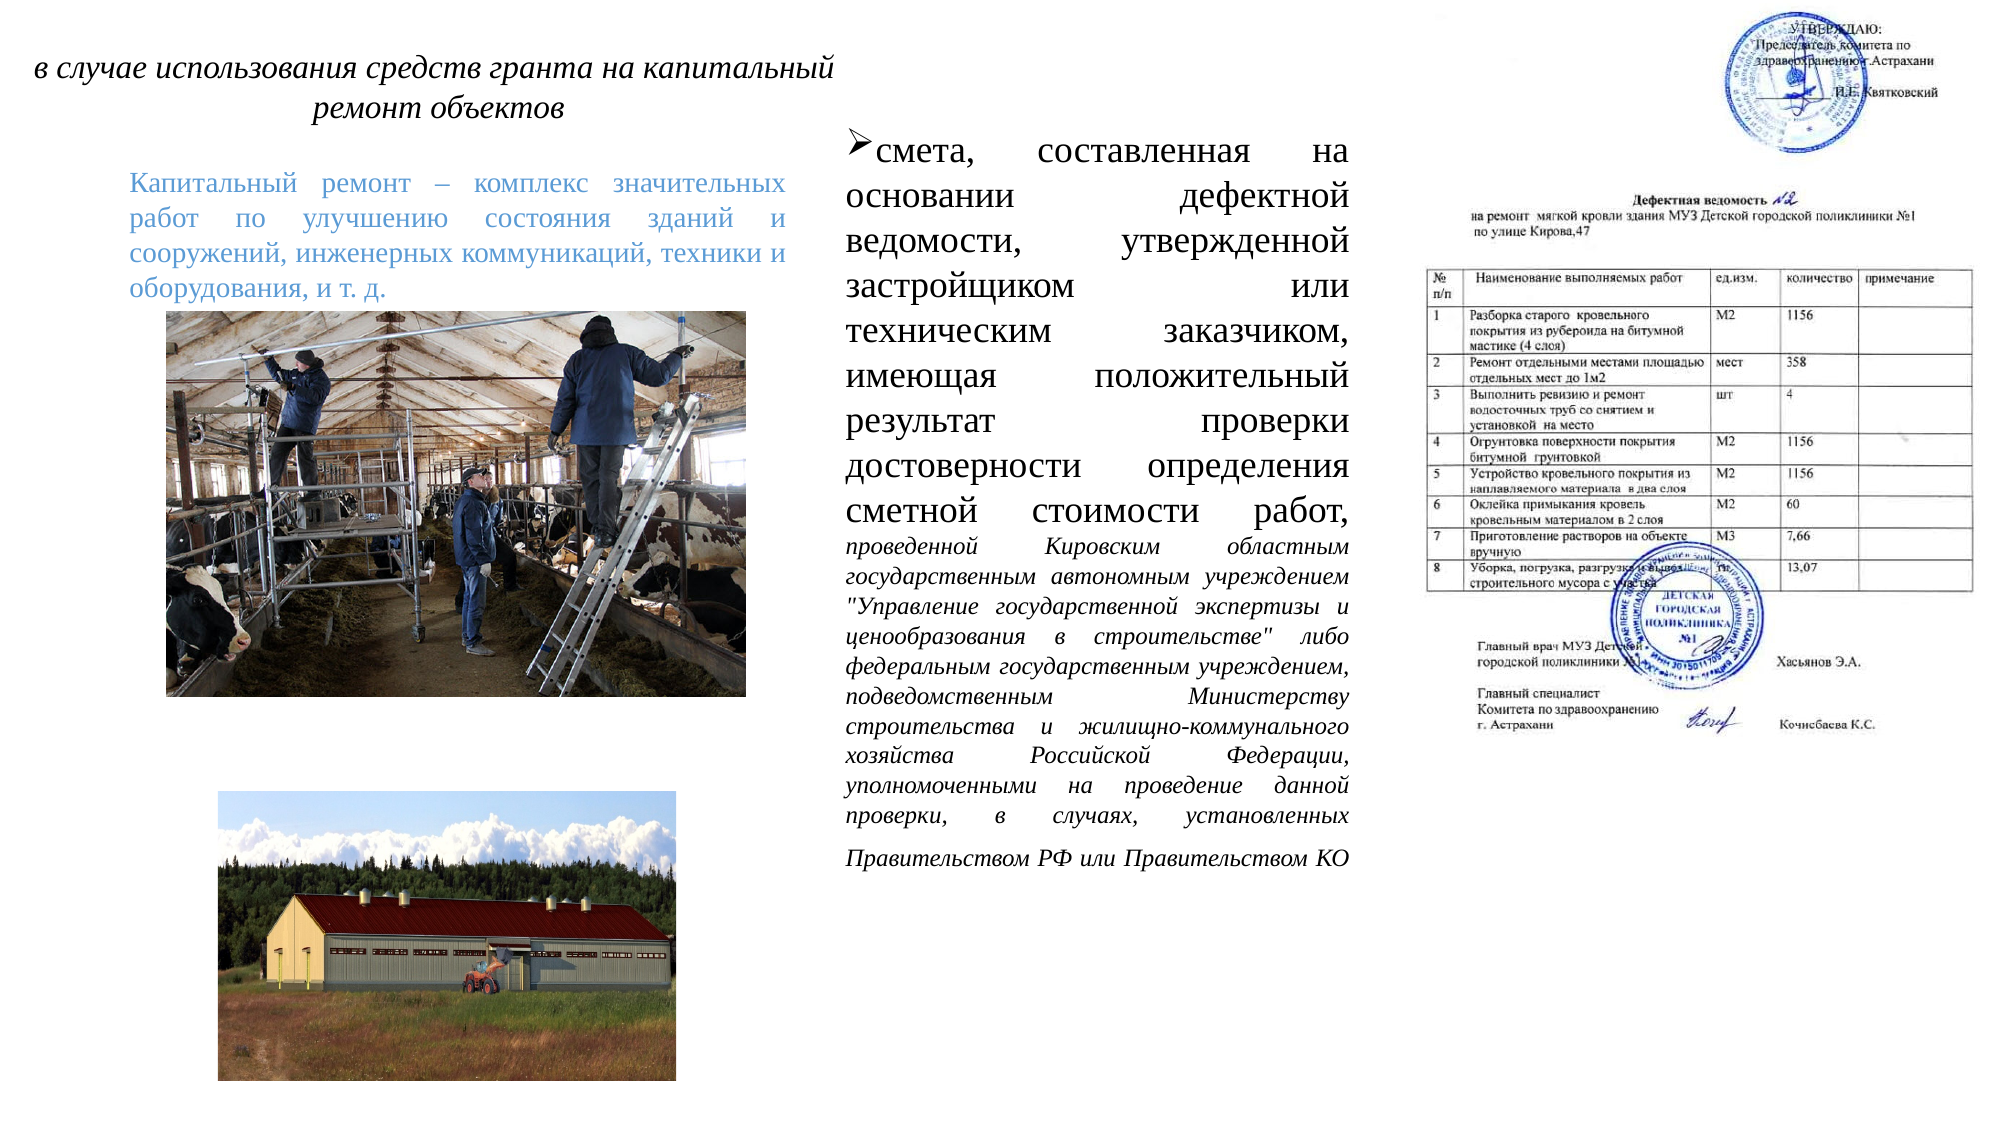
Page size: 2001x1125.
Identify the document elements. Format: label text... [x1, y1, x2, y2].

picture [1416, 0, 1983, 739]
text_box Капитальный ремонт – комплекс значительных работ по улучшению состояния зданий и сооружений, инженерных коммуникаций, техники и оборудования, и т. д. [114, 155, 802, 311]
text_box в случае использования средств гранта на капитальный ремонт объектов [0, 38, 878, 133]
picture [217, 791, 677, 1081]
text_box смета, составленная на основании дефектной ведомости, утвержденной застройщиком или техническим заказчиком, имеющая положительный результат проверки достоверности определения сметной стоимости работ, проведенной Кировским областным государственным автономным учреждением "Управление государственной экспертизы и ценообразования в строительстве" либо федеральным государственным учреждением, подведомственным Министерству строительства и жилищно-коммунального хозяйства Российской Федерации, уполномоченными на проведение данной проверки, в случаях, установленных Правительством РФ или Правительством КО [830, 117, 1365, 882]
picture [166, 311, 746, 698]
